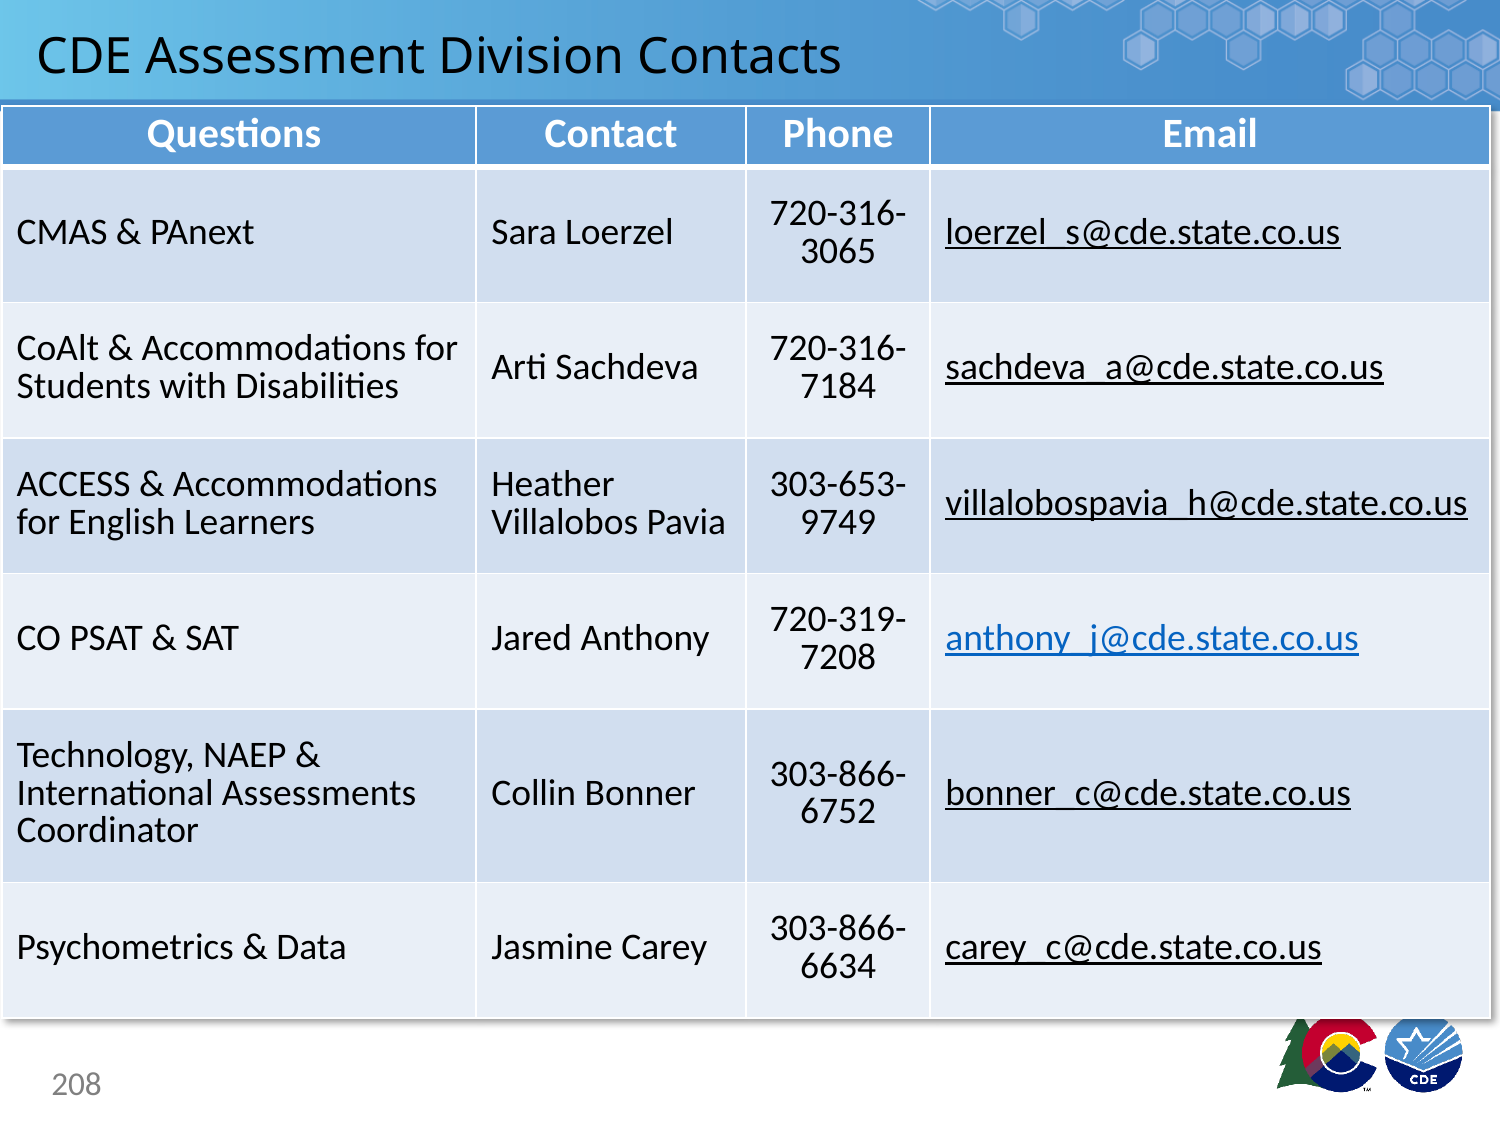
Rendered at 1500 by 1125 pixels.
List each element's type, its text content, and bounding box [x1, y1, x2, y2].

table_cell Technology, NAEP & International Assessments Coordinator [3, 710, 475, 882]
title CDE Assessment Division Contacts [36, 27, 1463, 87]
table_cell Arti Sachdeva [477, 303, 745, 437]
slide_number 208 [36, 1054, 375, 1115]
picture [1275, 1019, 1463, 1093]
table_header Email [931, 107, 1489, 164]
table_cell Heather Villalobos Pavia [477, 439, 745, 573]
table_cell 303-653-9749 [747, 439, 929, 573]
picture [0, 0, 1500, 112]
table_cell ACCESS & Accommodations for English Learners [3, 439, 475, 573]
table_cell Jasmine Carey [477, 883, 745, 1017]
table_header Phone [747, 107, 929, 164]
table_cell 303-866-6634 [747, 883, 929, 1017]
table_cell loerzel_s@cde.state.co.us [931, 170, 1489, 302]
table_cell bonner_c@cde.state.co.us [931, 710, 1489, 882]
table_cell villalobospavia_h@cde.state.co.us [931, 439, 1489, 573]
table_cell 720-316-7184 [747, 303, 929, 437]
table_cell Sara Loerzel [477, 170, 745, 302]
table_cell CO PSAT & SAT [3, 574, 475, 708]
table_cell Psychometrics & Data [3, 883, 475, 1017]
table_cell carey_c@cde.state.co.us [931, 883, 1489, 1017]
table_header Contact [477, 107, 745, 164]
table_cell 303-866-6752 [747, 710, 929, 882]
table_header Questions [3, 107, 475, 164]
table_cell Collin Bonner [477, 710, 745, 882]
table_cell CoAlt & Accommodations for Students with Disabilities [3, 303, 475, 437]
table_cell anthony_j@cde.state.co.us [931, 574, 1489, 708]
table_cell 720-319-7208 [747, 574, 929, 708]
table_cell Jared Anthony [477, 574, 745, 708]
table_cell 720-316-3065 [747, 170, 929, 302]
table_cell CMAS & PAnext [3, 170, 475, 302]
table_cell sachdeva_a@cde.state.co.us [931, 303, 1489, 437]
